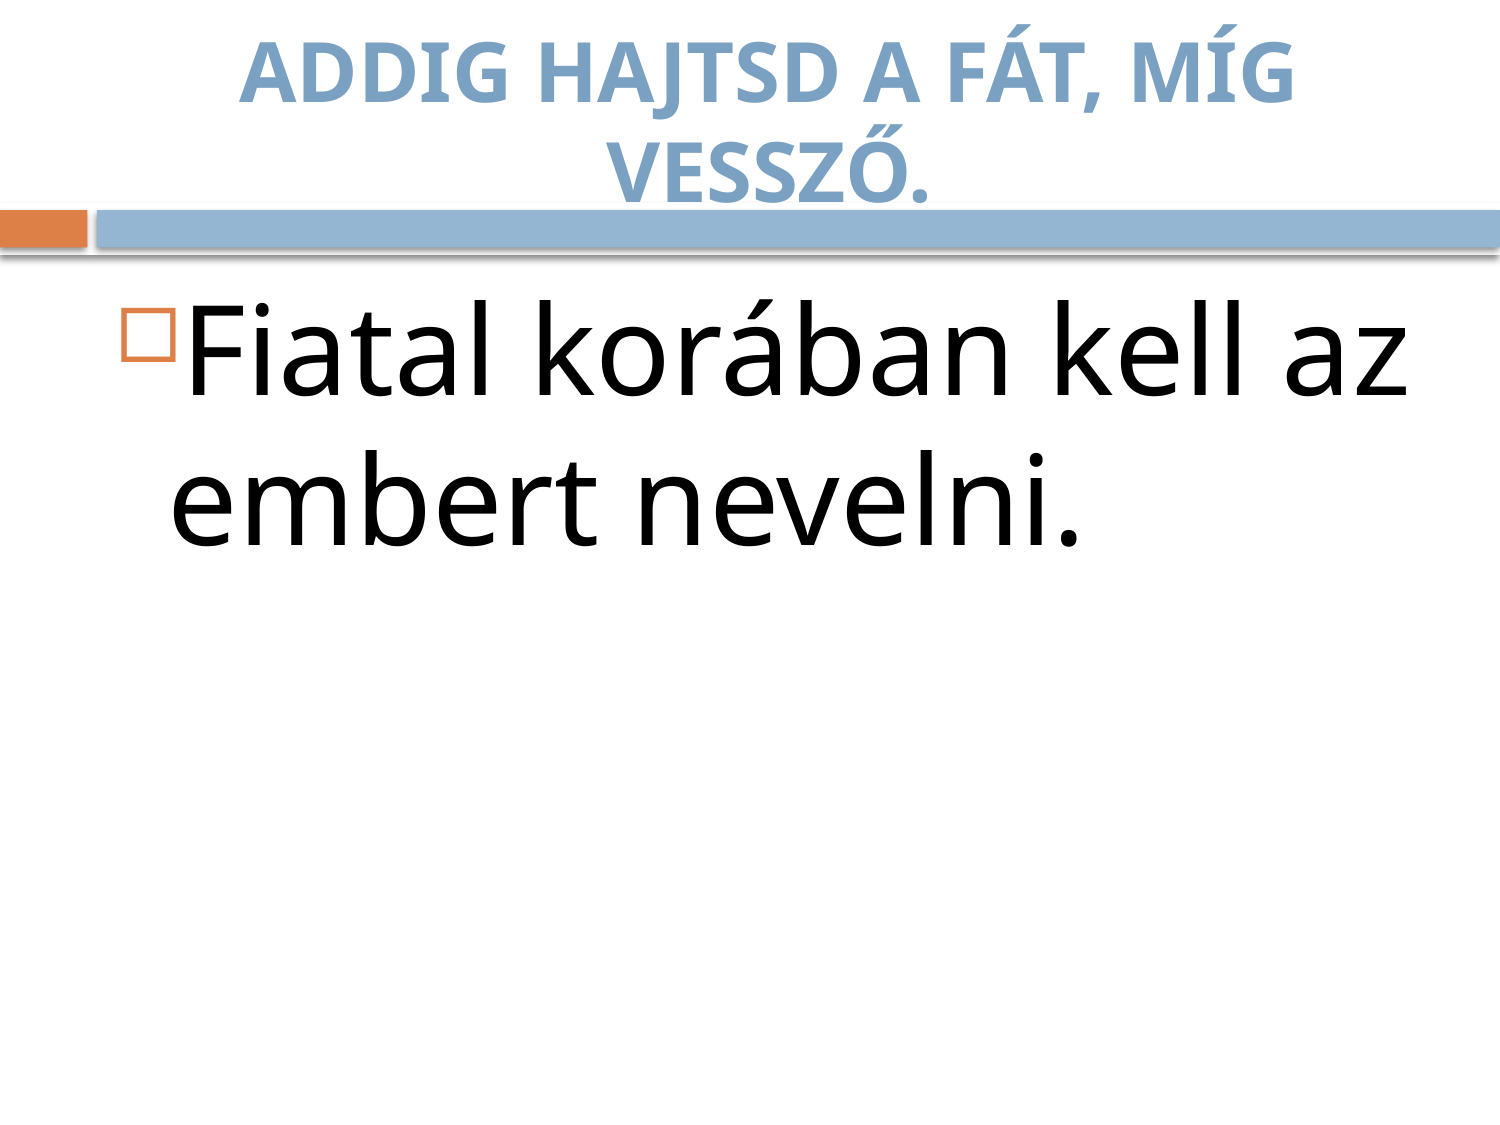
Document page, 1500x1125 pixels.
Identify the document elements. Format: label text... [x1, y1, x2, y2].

list Fiatal korában kell az embert nevelni. [100, 262, 1438, 1000]
title Addig hajtsd a fát, míg vessző. [100, 37, 1438, 200]
